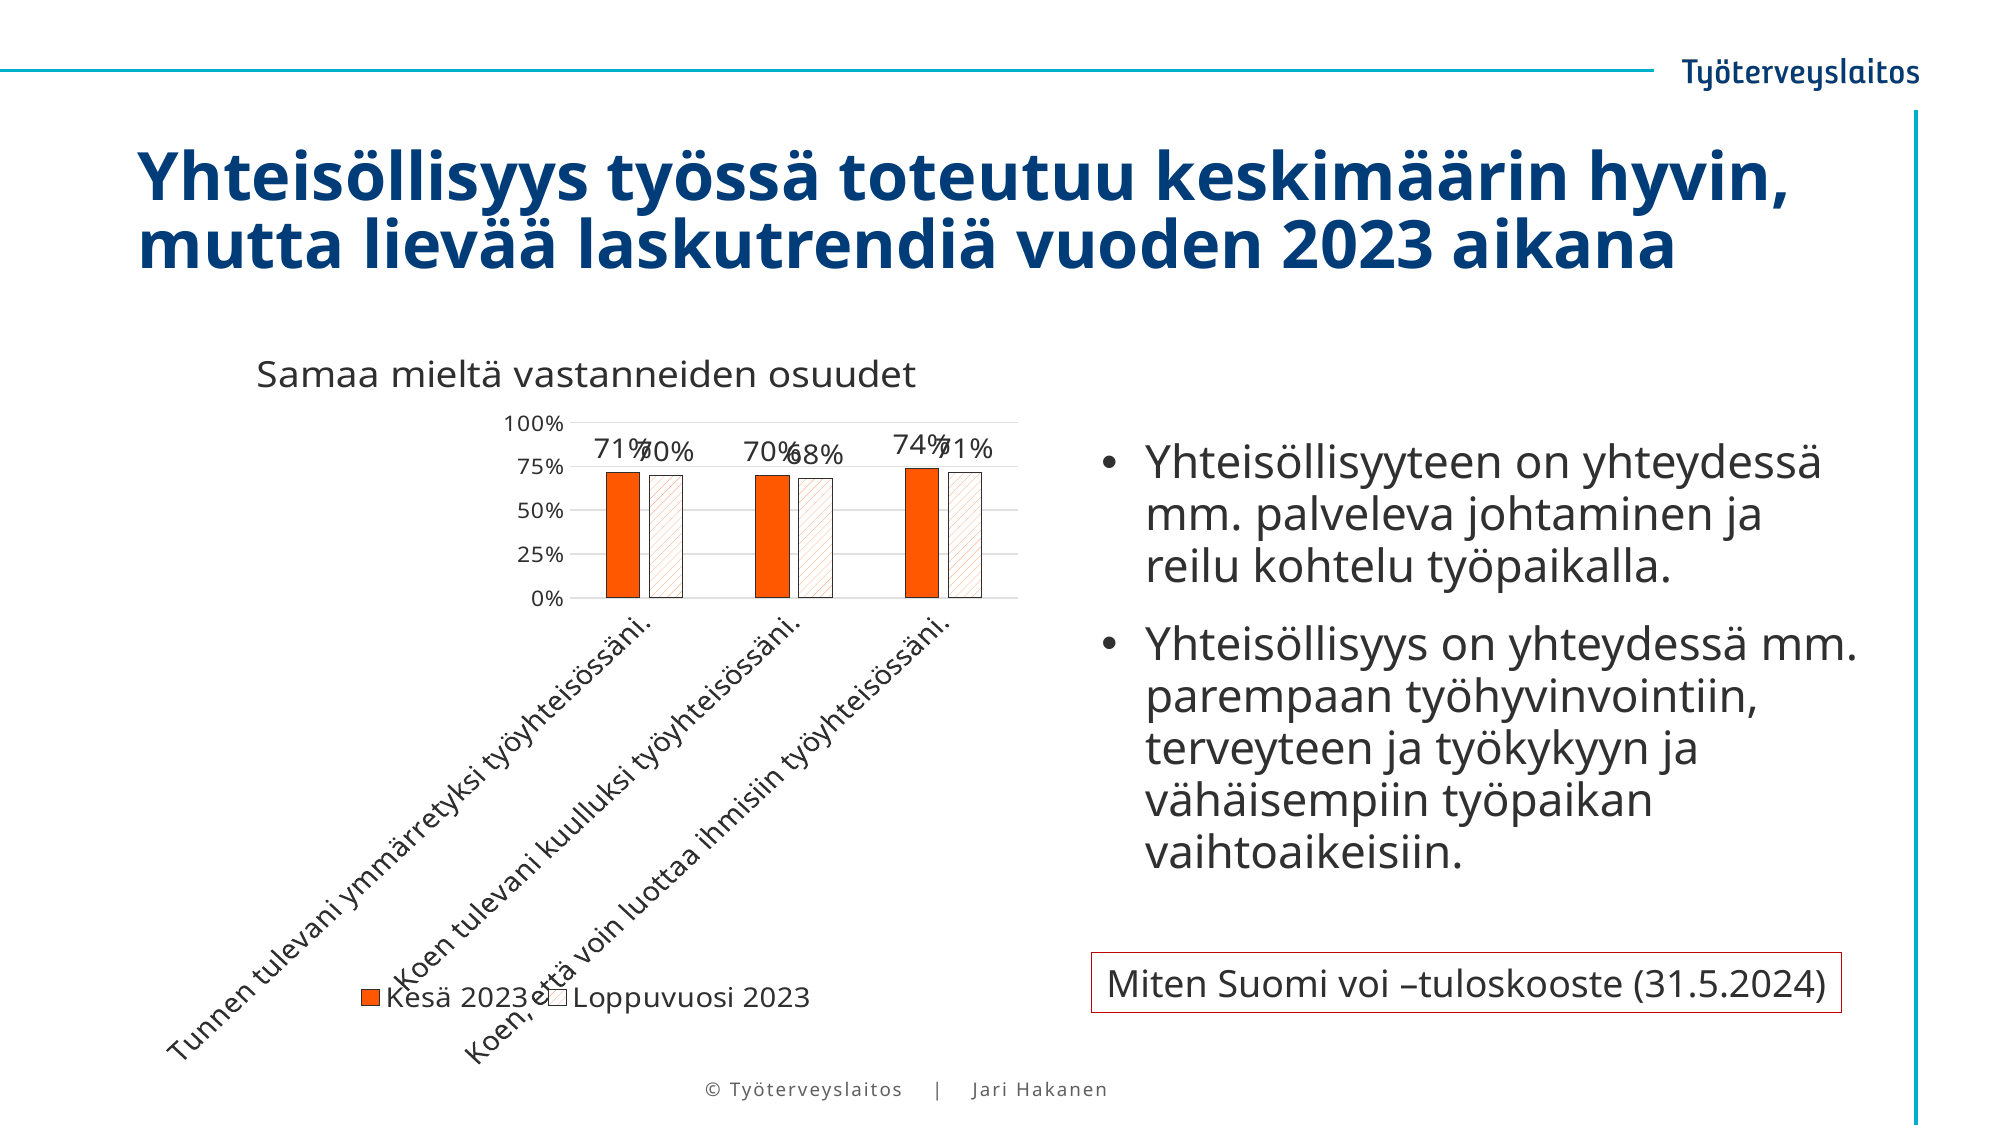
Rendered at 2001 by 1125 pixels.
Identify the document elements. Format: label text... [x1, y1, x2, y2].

chart [137, 315, 1037, 1073]
picture [1682, 58, 1919, 91]
footer © Työterveyslaitos | Jari Hakanen [283, 1058, 1529, 1119]
title Yhteisöllisyys työssä toteutuu keskimäärin hyvin, mutta lievää laskutrendiä vuoden 2023 aikana [137, 154, 1827, 282]
text_box Miten Suomi voi –tuloskooste (31.5.2024) [1091, 952, 1842, 1013]
list Yhteisöllisyyteen on yhteydessä mm. palveleva johtaminen ja reilu kohtelu työpaikalla. Yhteisöllisyys on yhteydessä mm. parempaan työhyvinvointiin, terveyteen ja työkykyyn ja vähäisempiin työpaikan vaihtoaikeisiin. [1101, 436, 1863, 1006]
